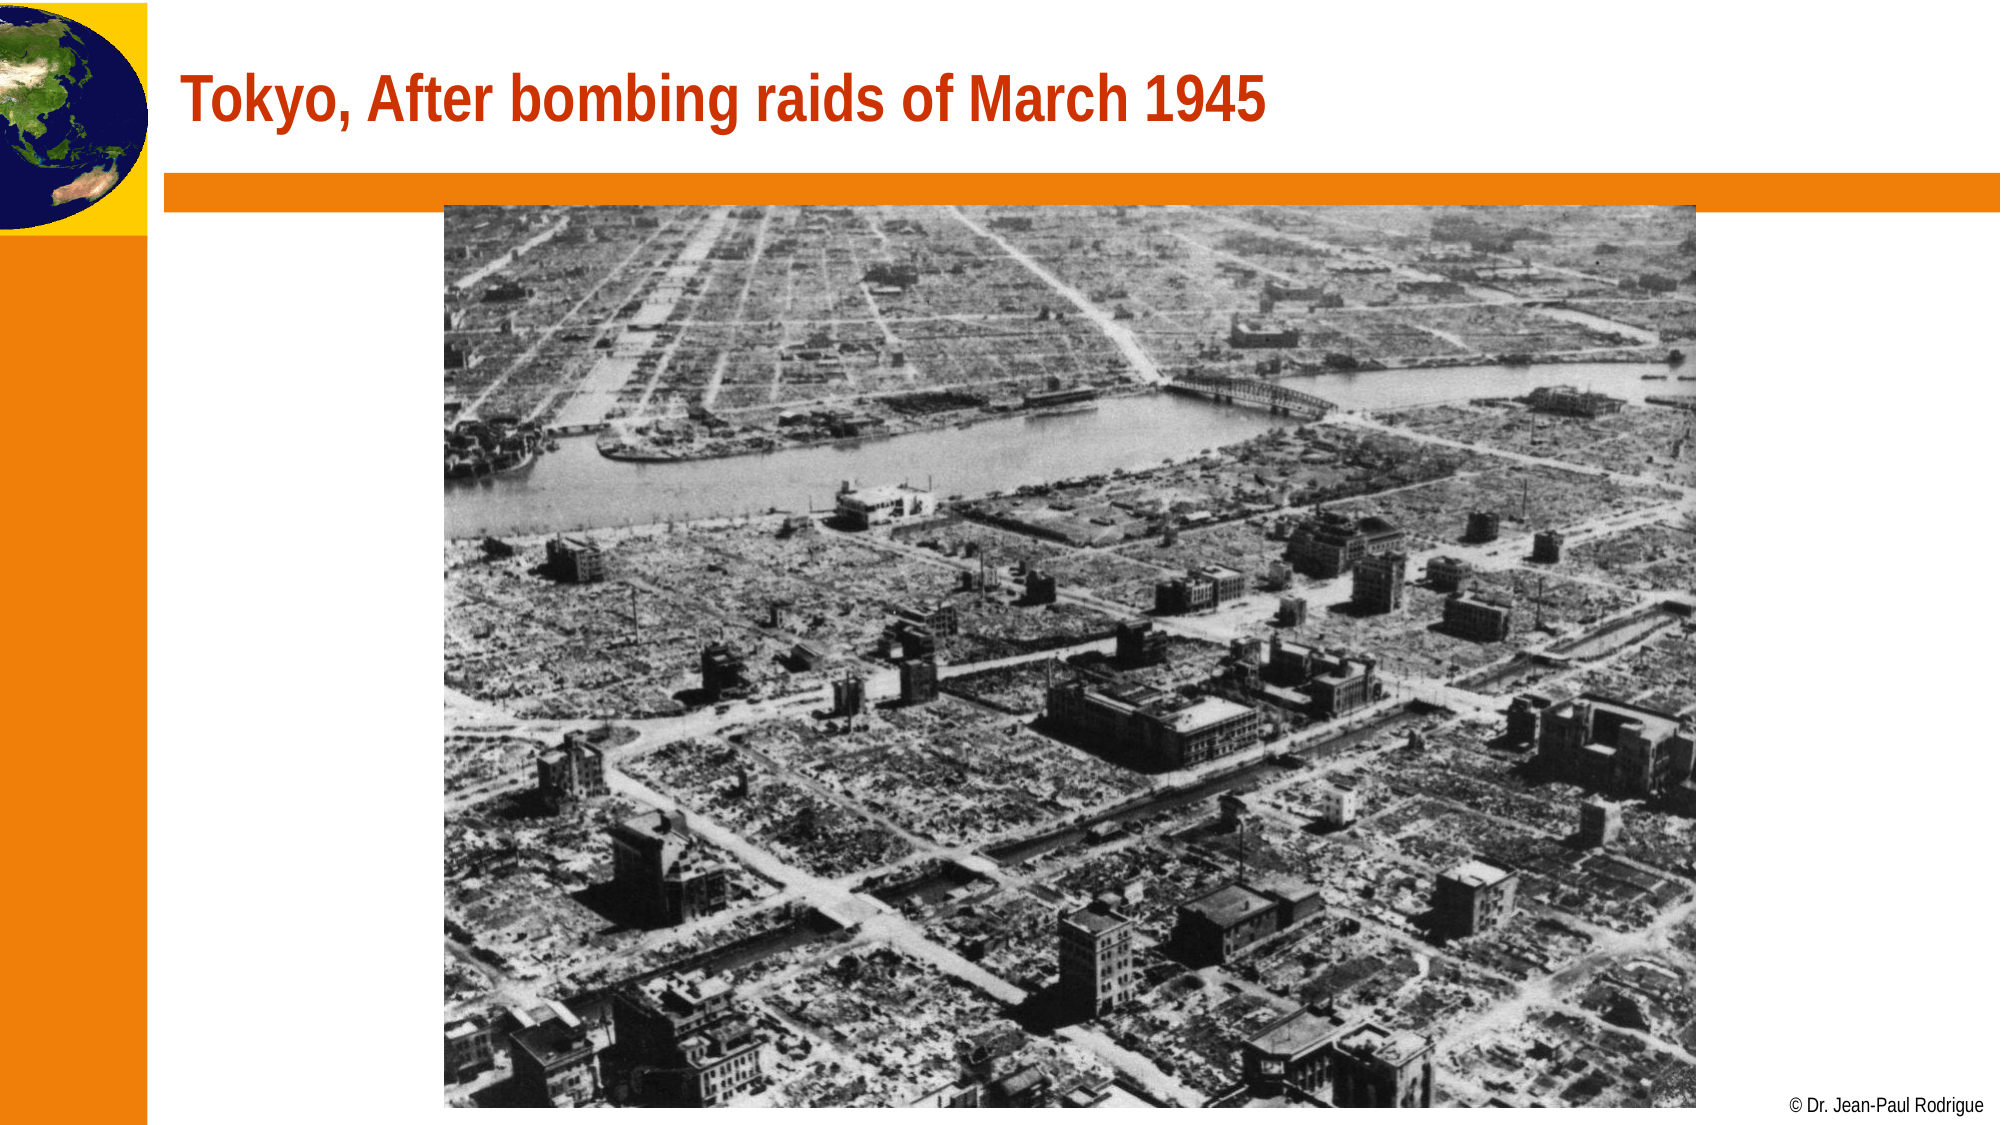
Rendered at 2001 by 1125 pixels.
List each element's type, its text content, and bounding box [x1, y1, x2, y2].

title Tokyo, After bombing raids of March 1945 [165, 16, 1966, 173]
picture [444, 205, 1696, 1108]
picture [0, 3, 149, 231]
